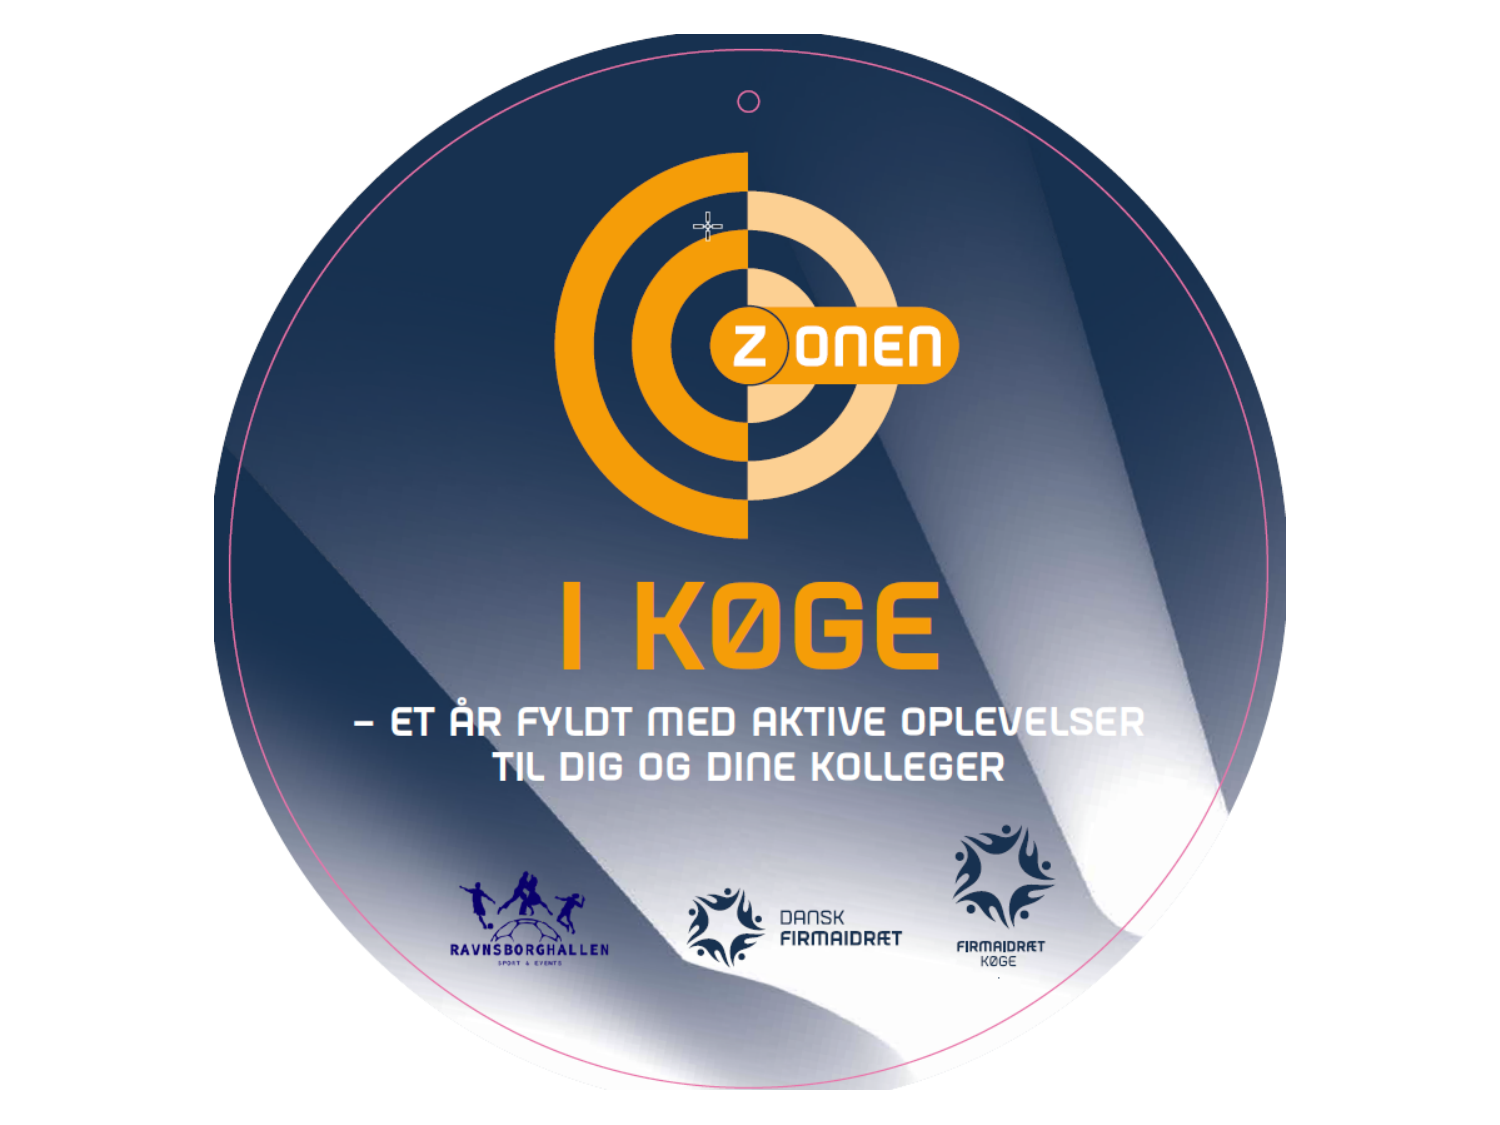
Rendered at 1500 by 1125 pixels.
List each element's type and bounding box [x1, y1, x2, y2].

picture [214, 34, 1286, 1091]
